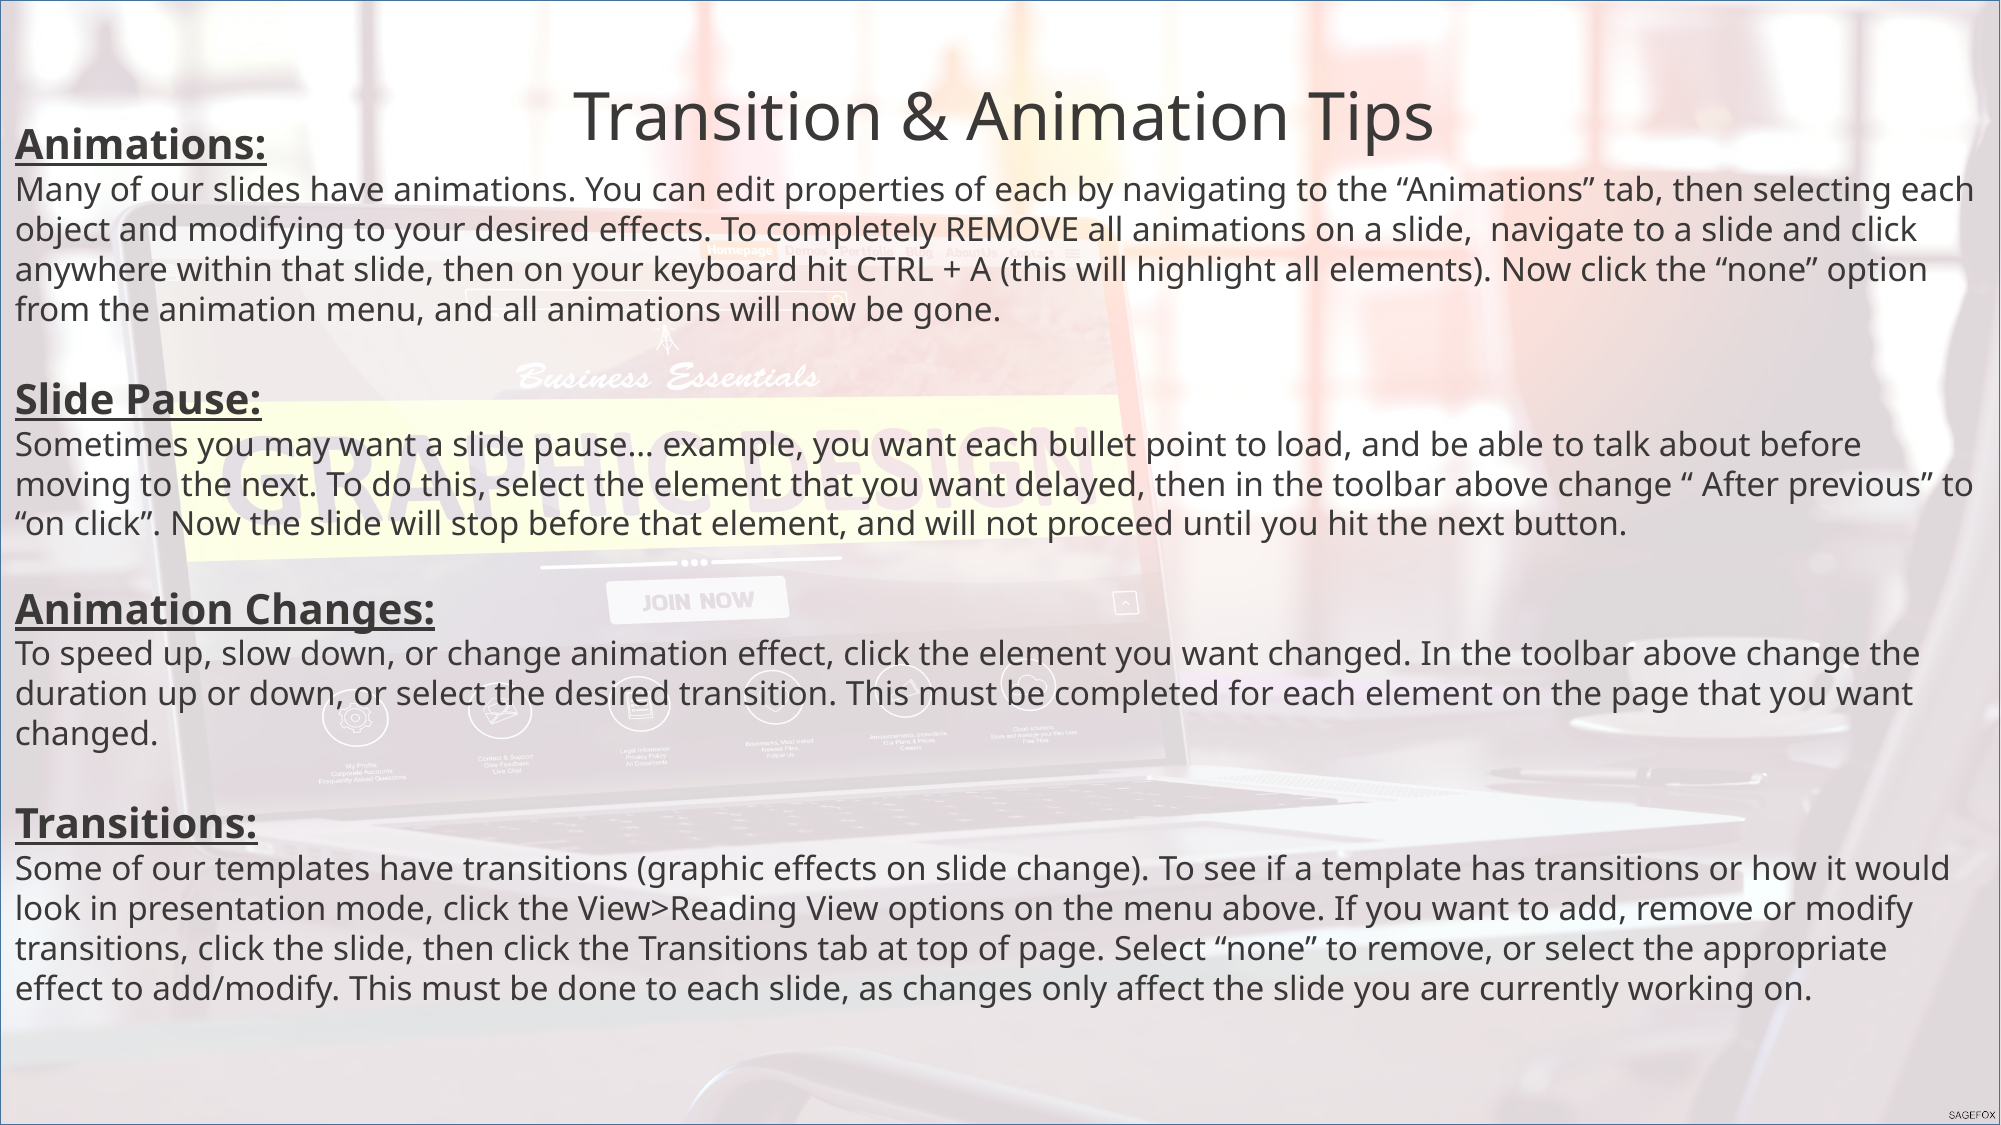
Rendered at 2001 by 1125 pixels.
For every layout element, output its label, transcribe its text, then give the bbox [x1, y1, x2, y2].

text_box Animations: Many of our slides have animations. You can edit properties of each by navigating to the “Animations” tab, then selecting each object and modifying to your desired effects. To completely REMOVE all animations on a slide, navigate to a slide and click anywhere within that slide, then on your keyboard hit CTRL + A (this will highlight all elements). Now click the “none” option from the animation menu, and all animations will now be gone. Slide Pause: Sometimes you may want a slide pause… example, you want each bullet point to load, and be able to talk about before moving to the next. To do this, select the element that you want delayed, then in the toolbar above change “ After previous” to “on click”. Now the slide will stop before that element, and will not proceed until you hit the next button. Animation Changes: To speed up, slow down, or change animation effect, click the element you want changed. In the toolbar above change the duration up or down, or select the desired transition. This must be completed for each element on the page that you want changed. Transitions: Some of our templates have transitions (graphic effects on slide change). To see if a template has transitions or how it would look in presentation mode, click the View>Reading View options on the menu above. If you want to add, remove or modify transitions, click the slide, then click the Transitions tab at top of page. Select “none” to remove, or select the appropriate effect to add/modify. This must be done to each slide, as changes only affect the slide you are currently working on. [0, 0, 2000, 1125]
title Transition & Animation Tips [477, 59, 1532, 177]
